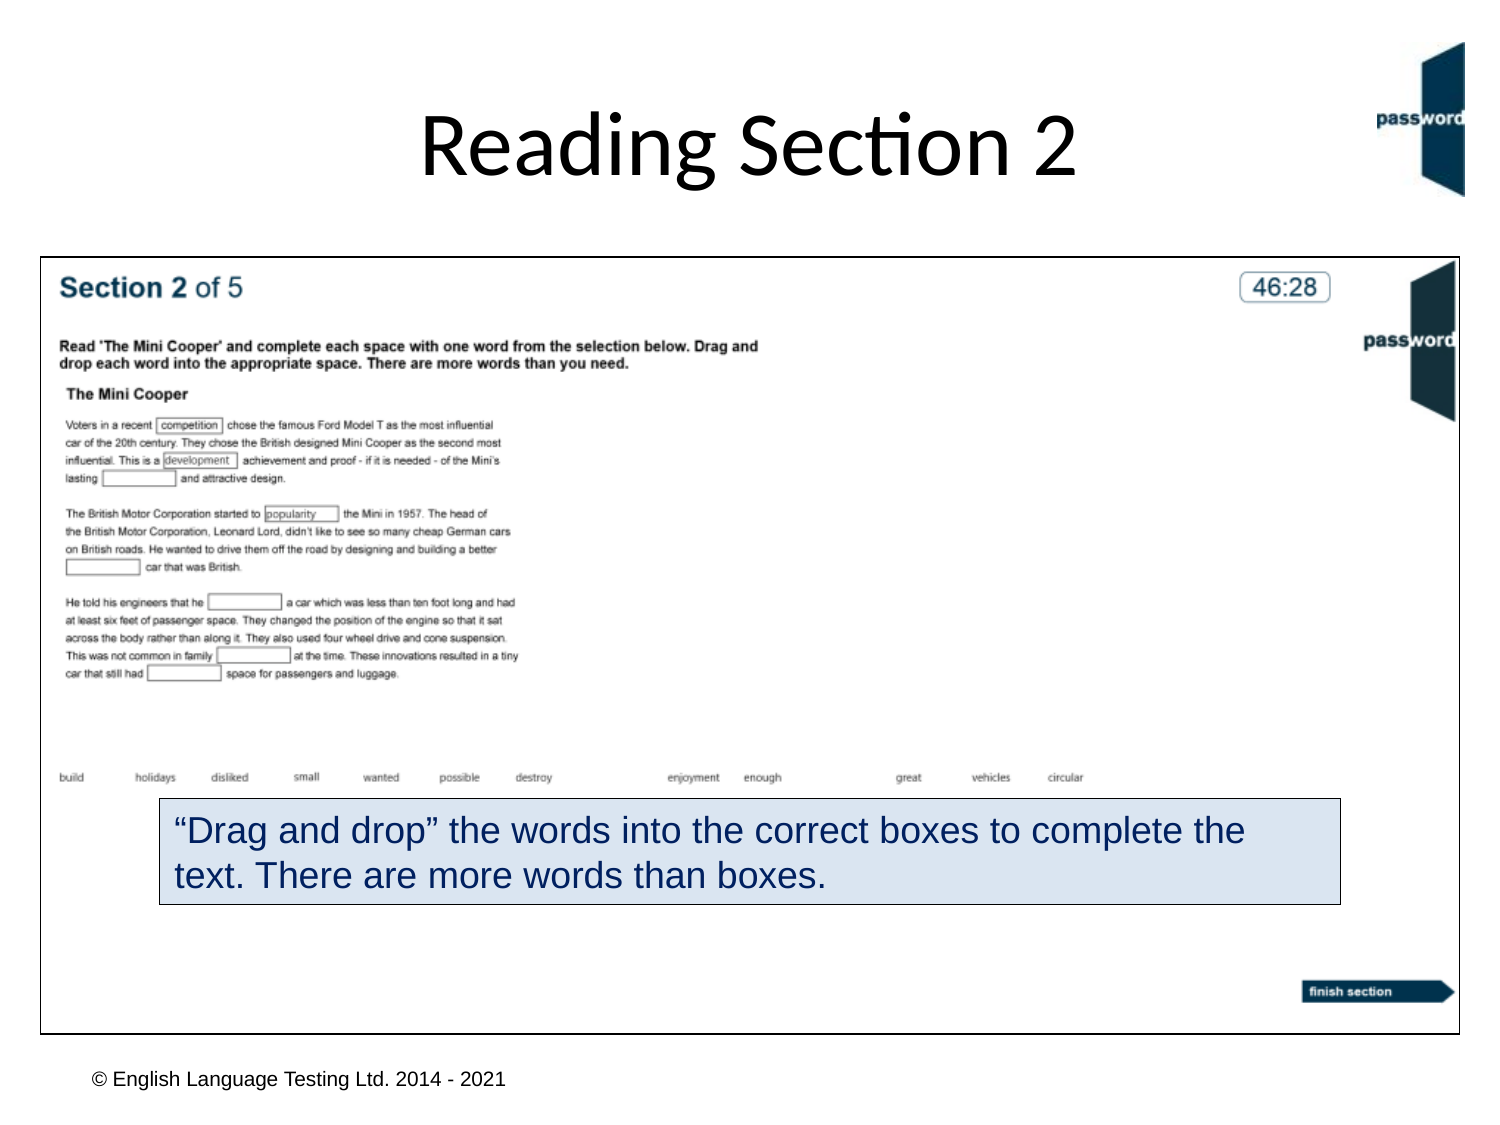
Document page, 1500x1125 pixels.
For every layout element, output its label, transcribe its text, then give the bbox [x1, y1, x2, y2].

picture [41, 257, 1459, 1034]
title Reading Section 2 [75, 45, 1425, 233]
picture [1377, 42, 1465, 197]
